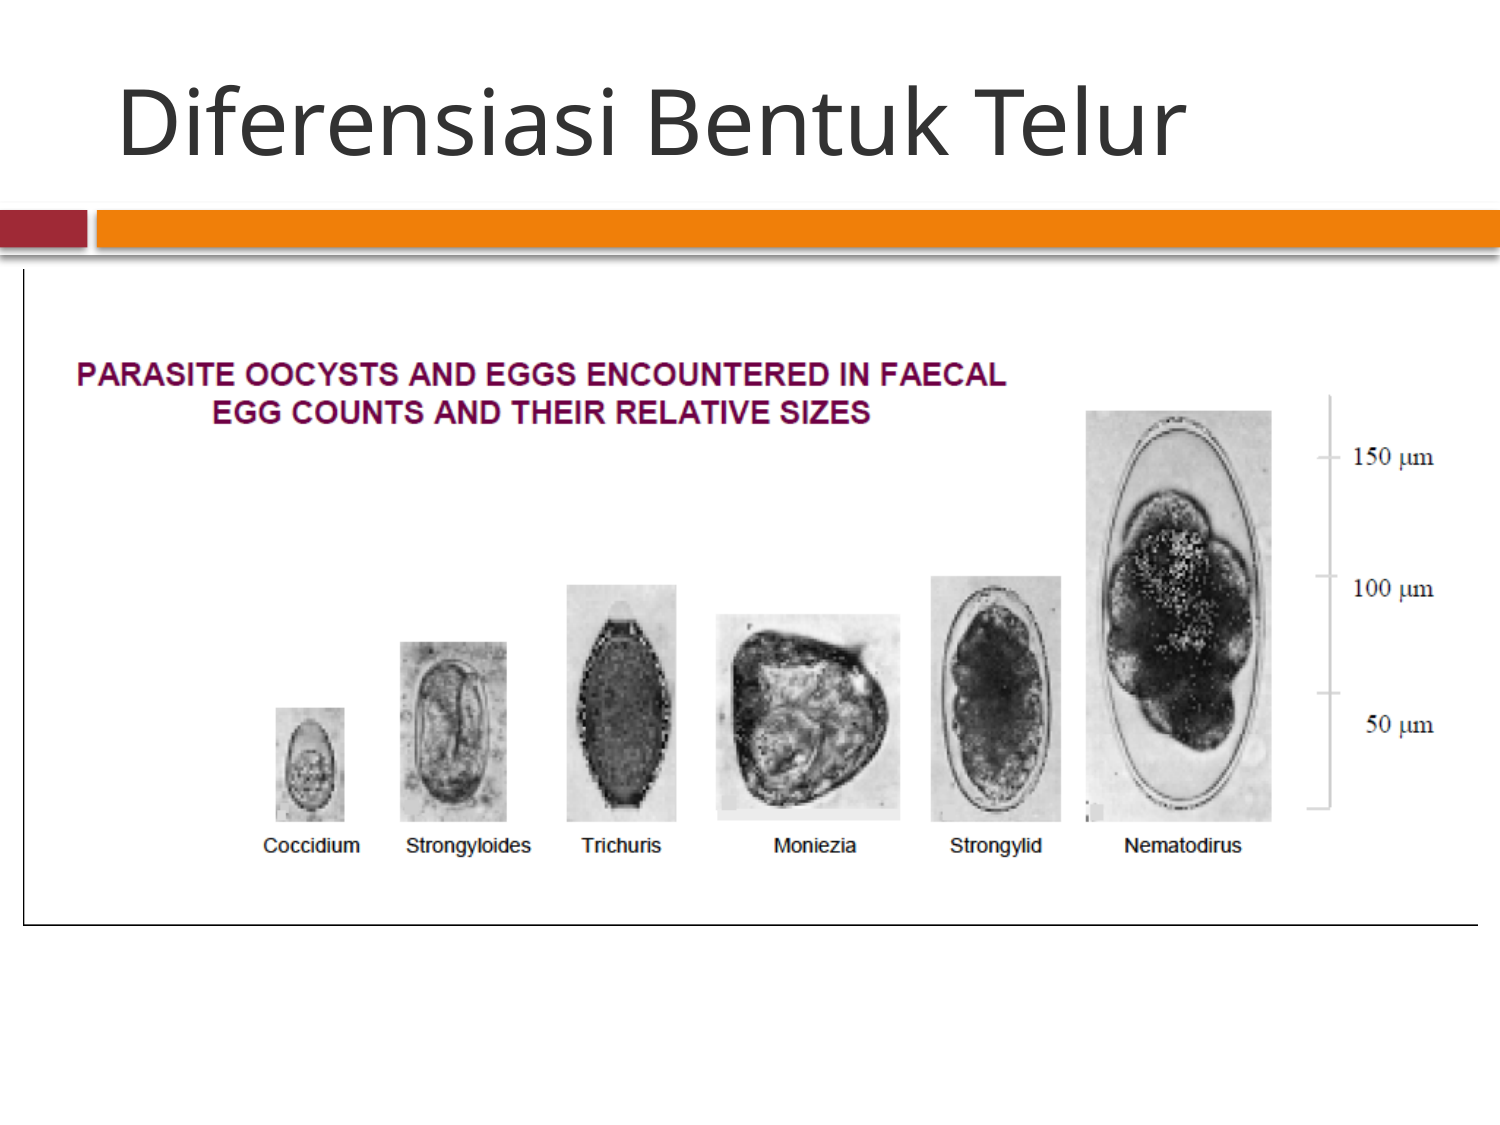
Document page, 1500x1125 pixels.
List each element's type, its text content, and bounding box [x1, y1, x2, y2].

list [22, 269, 1478, 927]
title Diferensiasi Bentuk Telur [100, 37, 1438, 200]
